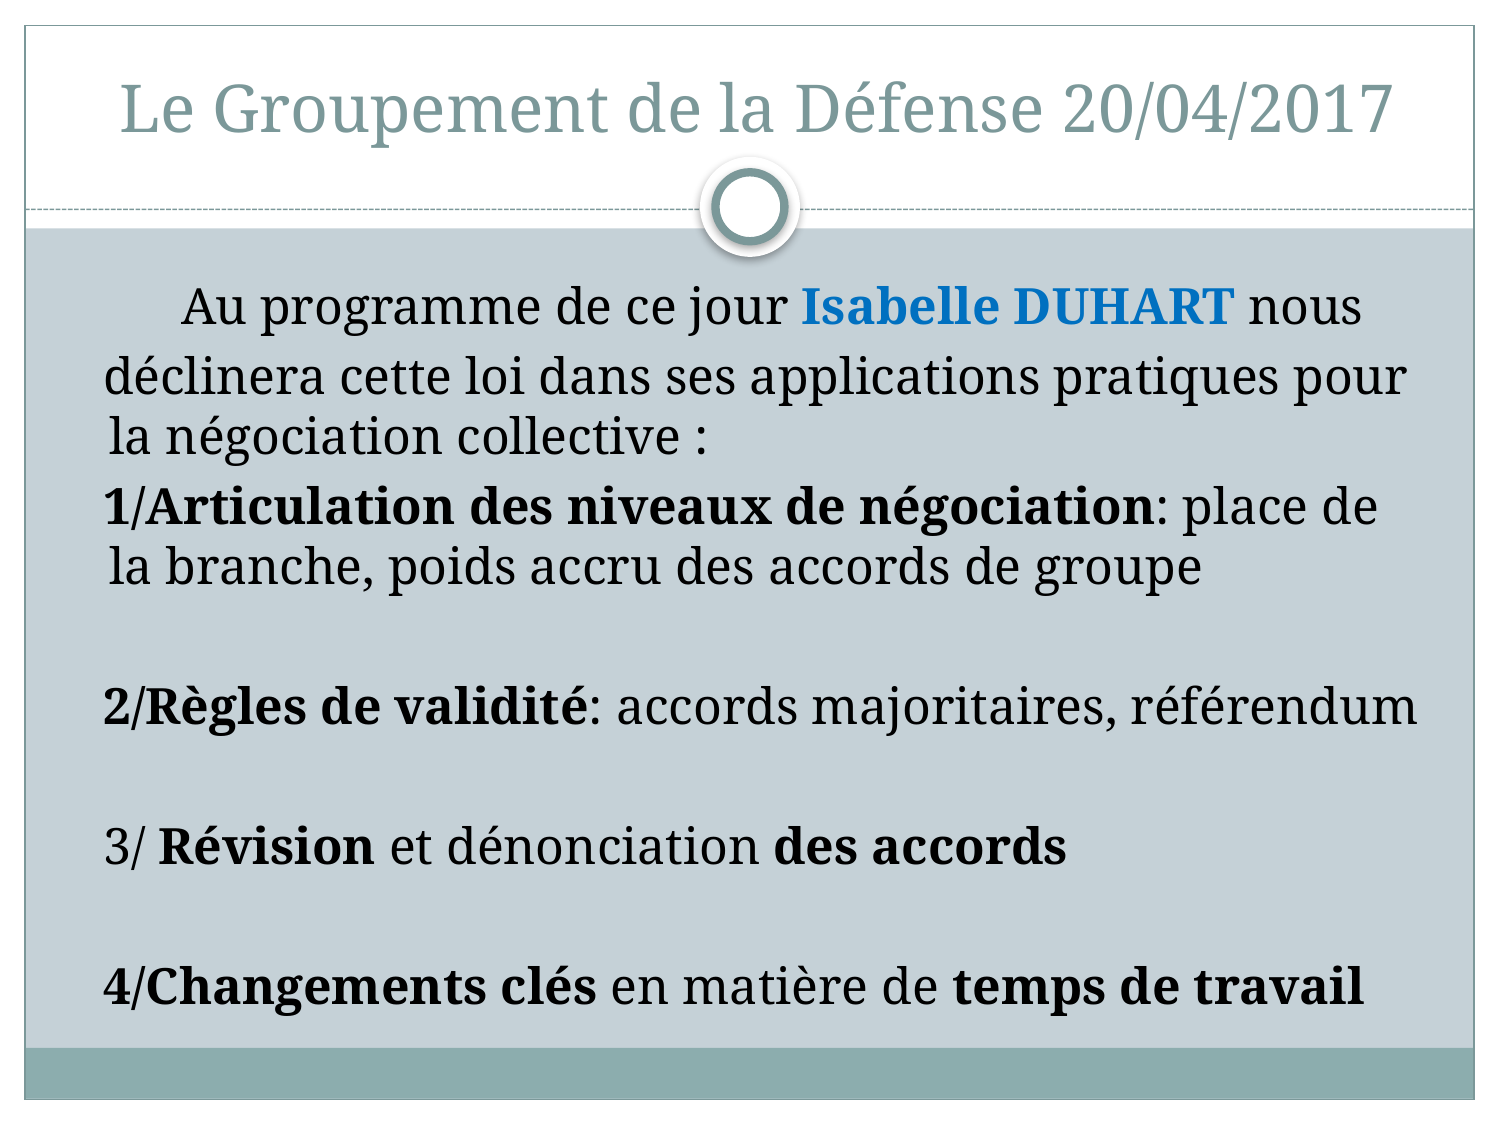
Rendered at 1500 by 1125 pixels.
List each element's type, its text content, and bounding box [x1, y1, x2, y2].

text_box [123, 267, 1424, 867]
list Au programme de ce jour Isabelle DUHART nous déclinera cette loi dans ses applications pratiques pour la négociation collective : 1/Articulation des niveaux de négociation: place de la branche, poids accru des accords de groupe 2/Règles de validité: accords majoritaires, référendum 3/ Révision et dénonciation des accords 4/Changements clés en matière de temps de travail [49, 267, 1445, 1059]
title Le Groupement de la Défense 20/04/2017 [49, 37, 1450, 232]
